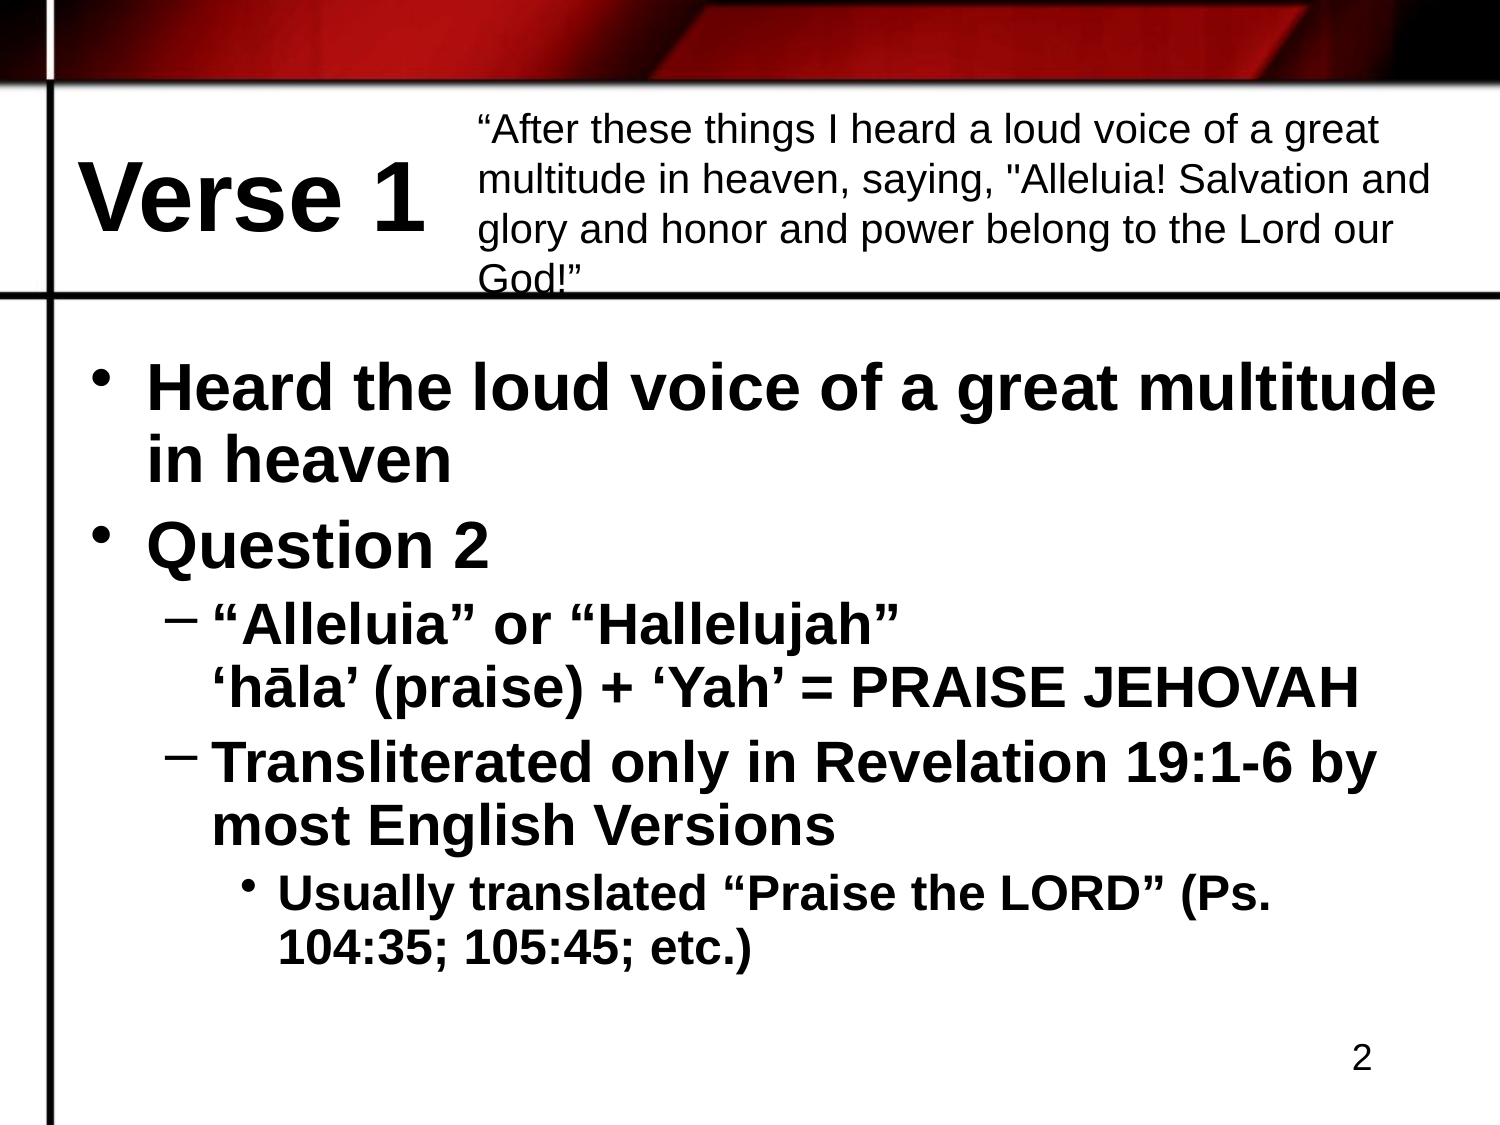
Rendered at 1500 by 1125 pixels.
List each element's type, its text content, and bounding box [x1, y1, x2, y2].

list Heard the loud voice of a great multitude in heaven Question 2 “Alleluia” or “Hallelujah” ‘hāla’ (praise) + ‘Yah’ = PRAISE JEHOVAH Transliterated only in Revelation 19:1-6 by most English Versions Usually translated “Praise the LORD” (Ps. 104:35; 105:45; etc.) [75, 345, 1463, 1100]
text_box “After these things I heard a loud voice of a great multitude in heaven, saying, "Alleluia! Salvation and glory and honor and power belong to the Lord our God!” [462, 94, 1500, 309]
title Verse 1 [62, 110, 462, 274]
picture [0, 0, 1500, 1125]
